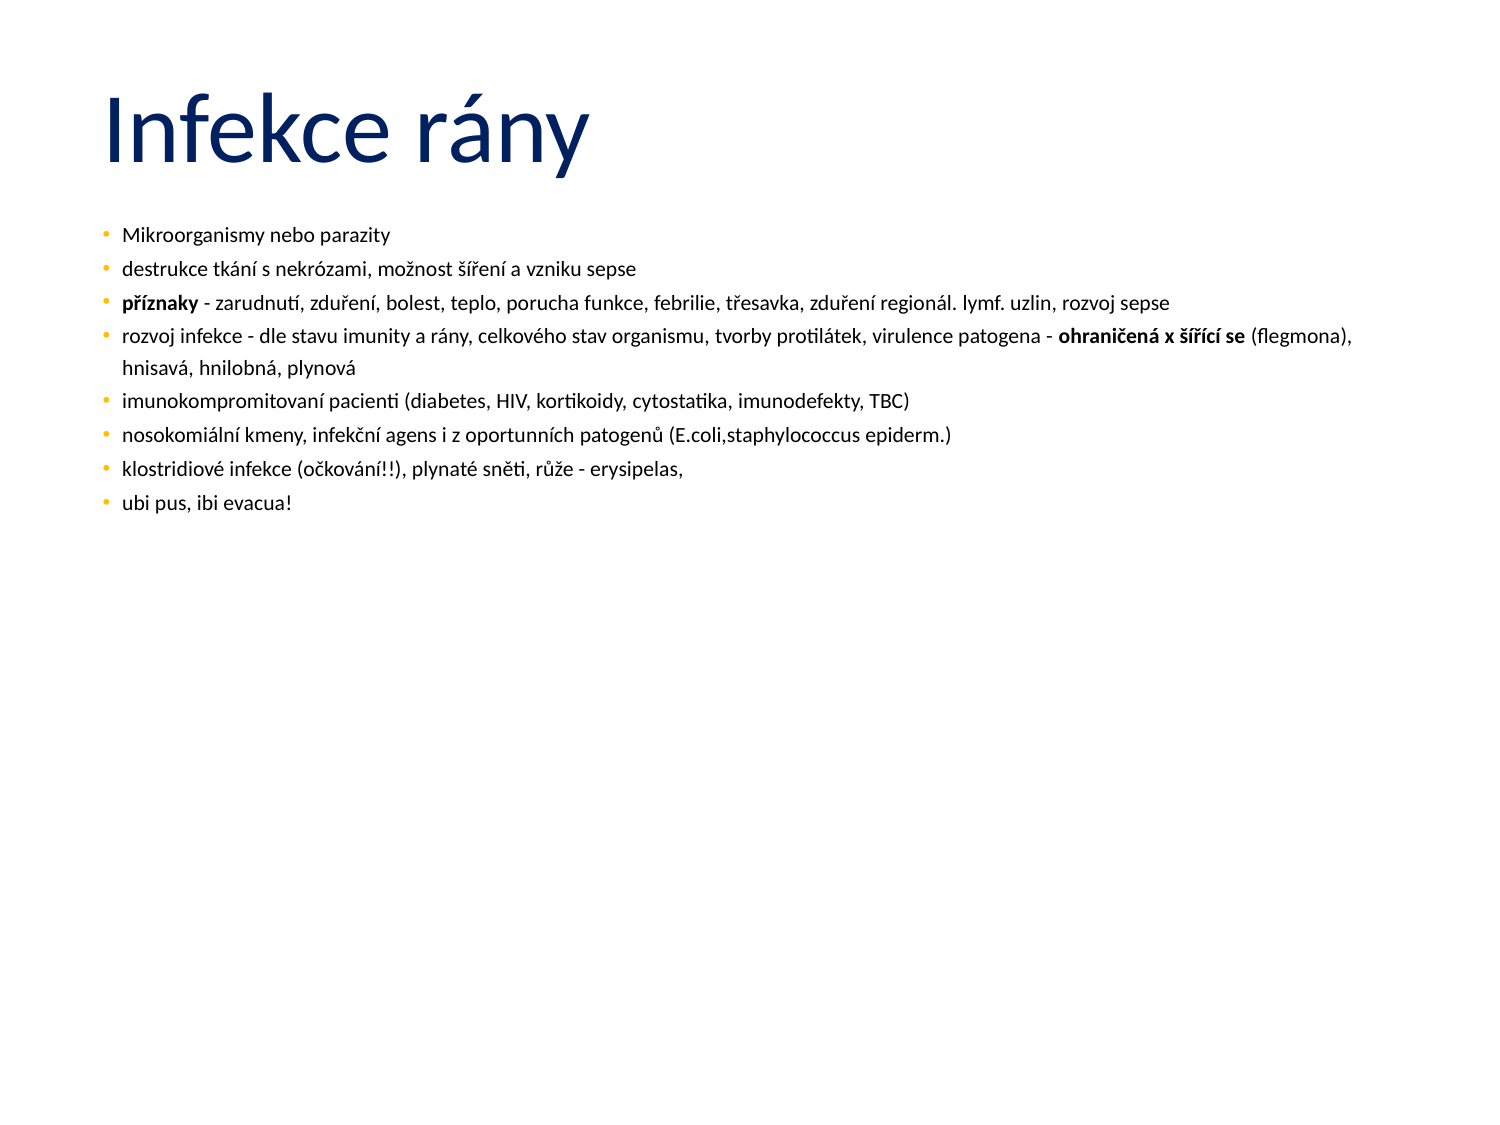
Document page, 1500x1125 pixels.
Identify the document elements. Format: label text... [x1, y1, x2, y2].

list Mikroorganismy nebo parazity destrukce tkání s nekrózami, možnost šíření a vzniku sepse příznaky - zarudnutí, zduření, bolest, teplo, porucha funkce, febrilie, třesavka, zduření regionál. lymf. uzlin, rozvoj sepse rozvoj infekce - dle stavu imunity a rány, celkového stav organismu, tvorby protilátek, virulence patogena - ohraničená x šířící se (flegmona), hnisavá, hnilobná, plynová imunokompromitovaní pacienti (diabetes, HIV, kortikoidy, cytostatika, imunodefekty, TBC) nosokomiální kmeny, infekční agens i z oportunních patogenů (E.coli,staphylococcus epiderm.) klostridiové infekce (očkování!!), plynaté sněti, růže - erysipelas, ubi pus, ibi evacua! [87, 208, 1438, 349]
title Infekce rány [87, 82, 1363, 178]
list Mikroorganismy nebo parazity destrukce tkání s nekrózami, možnost šíření a vzniku sepse příznaky - zarudnutí, zduření, bolest, teplo, porucha funkce, febrilie, třesavka, zduření regionál. lymf. uzlin, rozvoj sepse rozvoj infekce - dle stavu imunity a rány, celkového stav organismu, tvorby protilátek, virulence patogena - ohraničená x šířící se (flegmona), hnisavá, hnilobná, plynová imunokompromitovaní pacienti (diabetes, HIV, kortikoidy, cytostatika, imunodefekty, TBC) nosokomiální kmeny, infekční agens i z oportunních patogenů (E.coli,staphylococcus epiderm.) klostridiové infekce (očkování!!), plynaté sněti, růže - erysipelas, ubi pus, ibi evacua! [87, 456, 1438, 534]
text_box [62, 349, 1500, 456]
